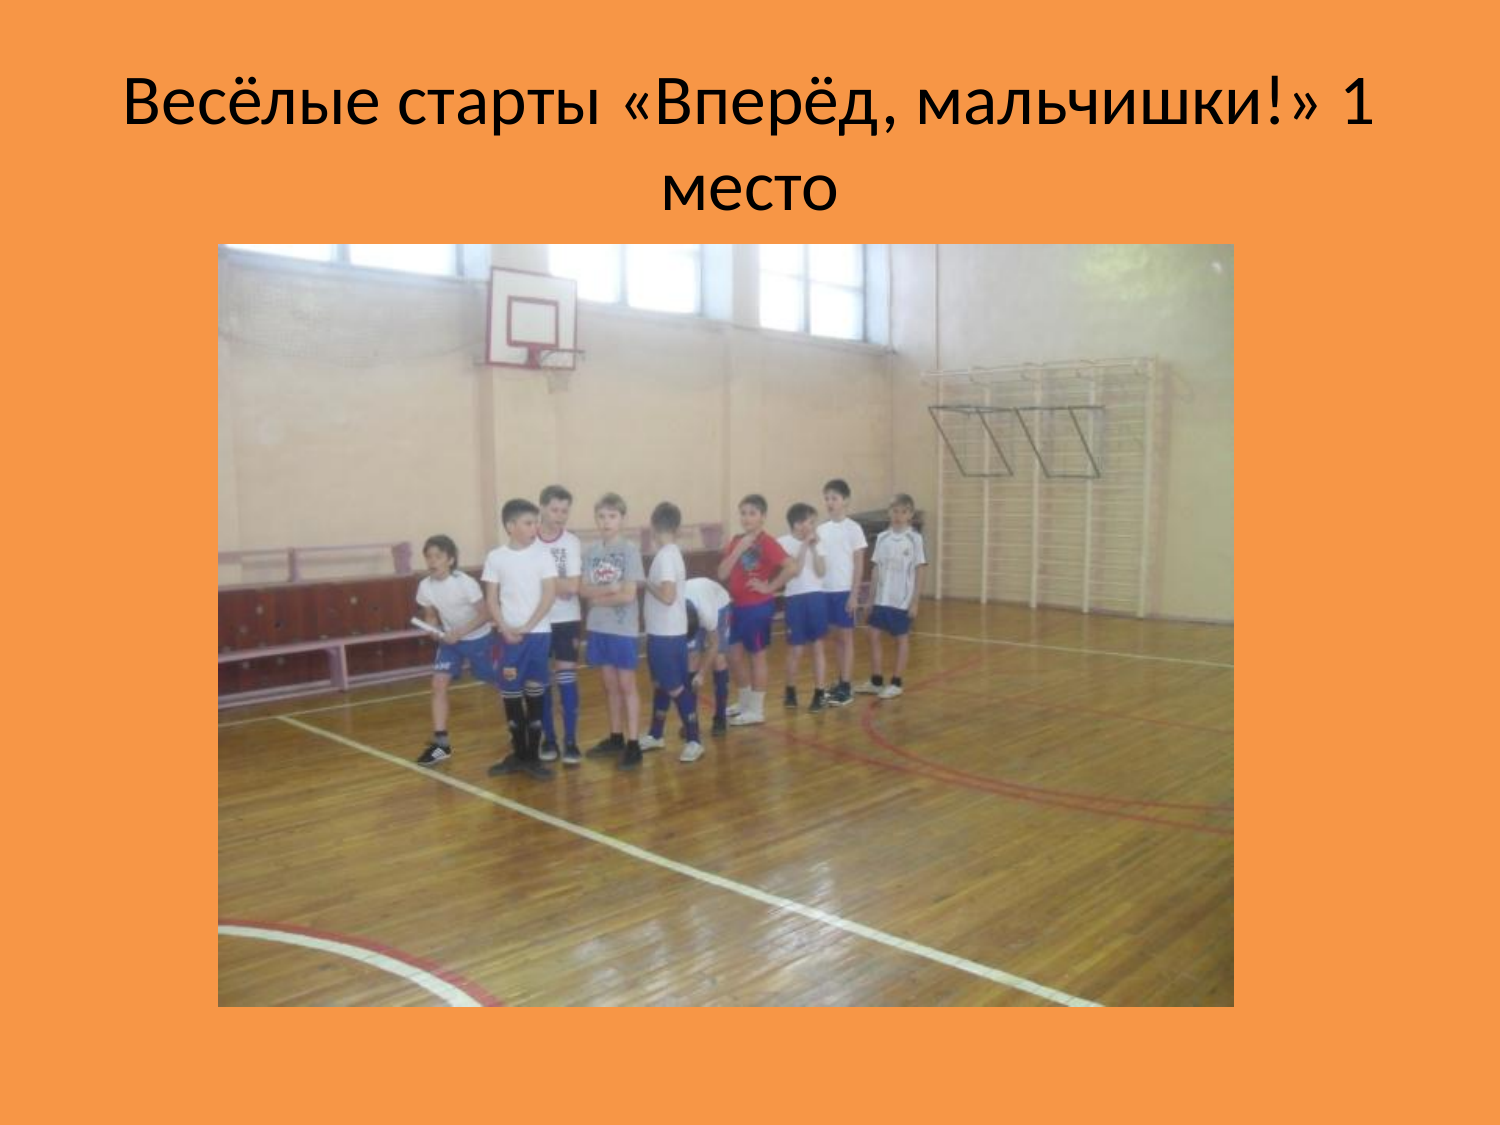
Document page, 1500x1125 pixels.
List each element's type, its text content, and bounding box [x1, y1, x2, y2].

title Весёлые старты «Вперёд, мальчишки!» 1 место [75, 45, 1425, 233]
picture [218, 244, 1234, 1007]
